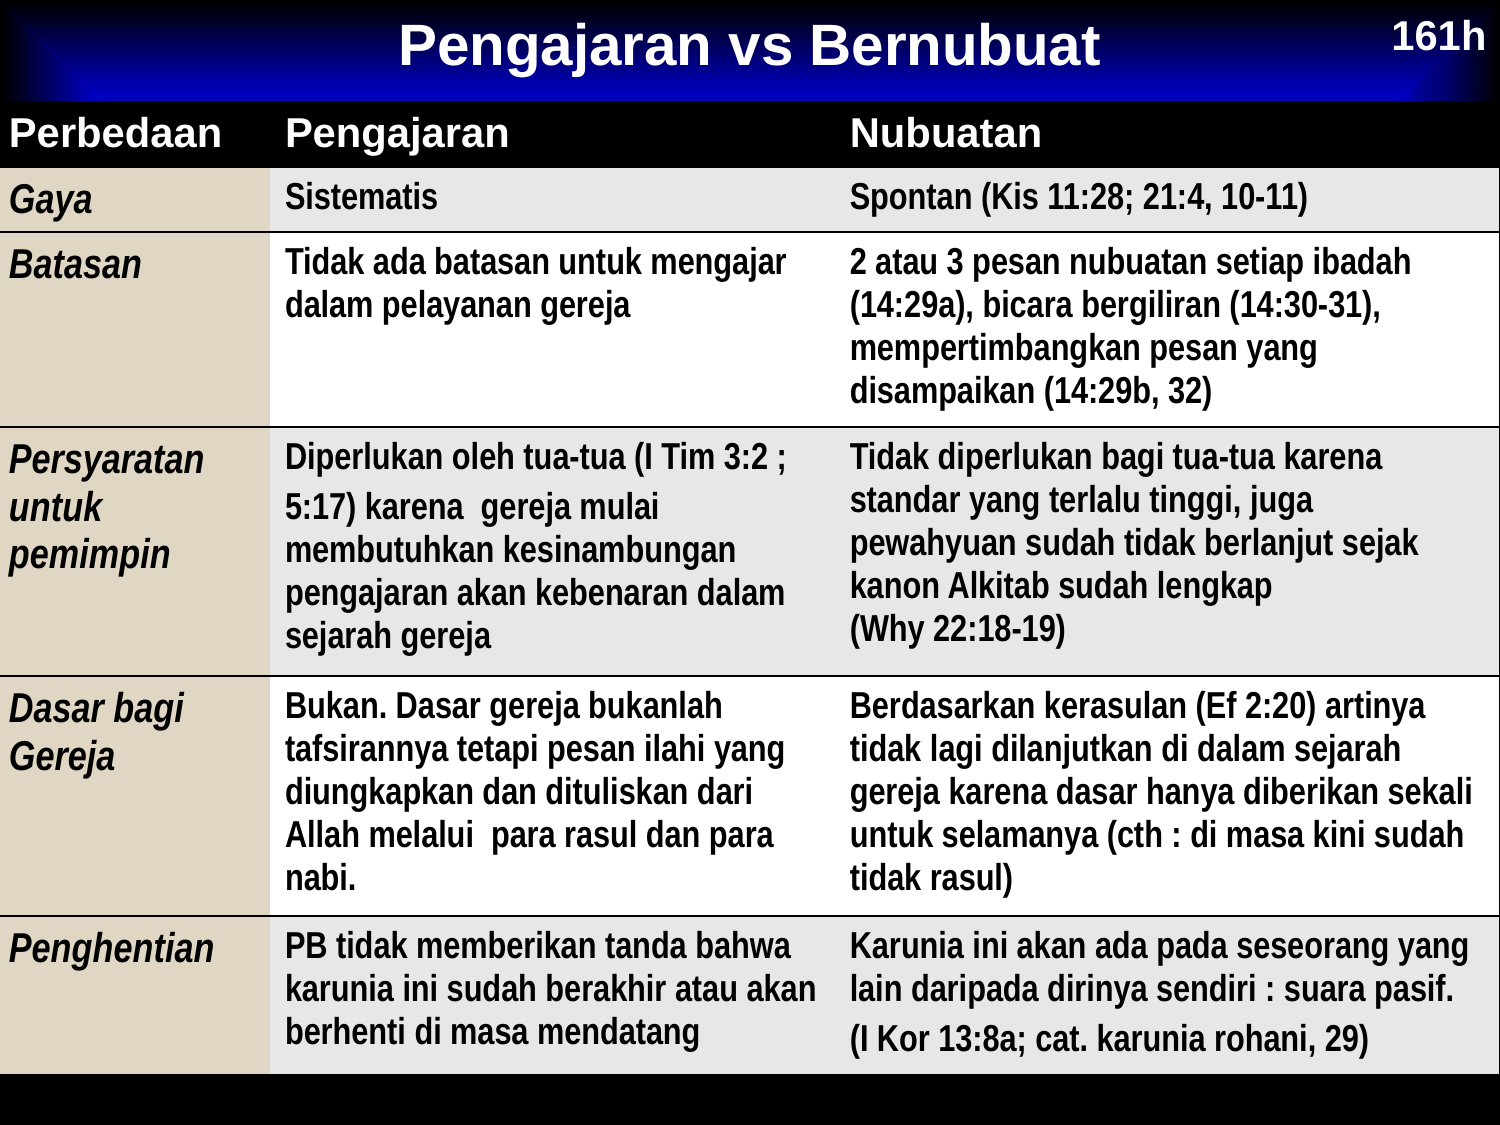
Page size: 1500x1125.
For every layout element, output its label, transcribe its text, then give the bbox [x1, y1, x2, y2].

table_cell Dasar bagi Gereja [0, 677, 270, 915]
table_header Nubuatan [835, 103, 1499, 166]
table_cell Gaya [0, 168, 270, 231]
table_cell Persyaratan untuk pemimpin [0, 428, 270, 675]
table_cell Batasan [0, 233, 270, 426]
table_header Perbedaan [0, 103, 270, 166]
table_cell Karunia ini akan ada pada seseorang yang lain daripada dirinya sendiri : suara pasif. (I Kor 13:8a; cat. karunia rohani, 29) [835, 917, 1499, 1074]
table_cell Bukan. Dasar gereja bukanlah tafsirannya tetapi pesan ilahi yang diungkapkan dan dituliskan dari Allah melalui para rasul dan para nabi. [270, 677, 835, 915]
table_cell Berdasarkan kerasulan (Ef 2:20) artinya tidak lagi dilanjutkan di dalam sejarah gereja karena dasar hanya diberikan sekali untuk selamanya (cth : di masa kini sudah tidak rasul) [835, 677, 1499, 915]
table_cell PB tidak memberikan tanda bahwa karunia ini sudah berakhir atau akan berhenti di masa mendatang [270, 917, 835, 1074]
table_cell 2 atau 3 pesan nubuatan setiap ibadah (14:29a), bicara bergiliran (14:30-31), mempertimbangkan pesan yang disampaikan (14:29b, 32) [835, 233, 1499, 426]
text_box 161h [1376, 0, 1500, 66]
table_cell Sistematis [270, 168, 835, 231]
table_cell Tidak diperlukan bagi tua-tua karena standar yang terlalu tinggi, juga pewahyuan sudah tidak berlanjut sejak kanon Alkitab sudah lengkap (Why 22:18-19) [835, 428, 1499, 675]
table_cell Penghentian [0, 917, 270, 1074]
table_cell Tidak ada batasan untuk mengajar dalam pelayanan gereja [270, 233, 835, 426]
table_cell Diperlukan oleh tua-tua (I Tim 3:2 ; 5:17) karena gereja mulai membutuhkan kesinambungan pengajaran akan kebenaran dalam sejarah gereja [270, 428, 835, 675]
table_cell Spontan (Kis 11:28; 21:4, 10-11) [835, 168, 1499, 231]
title Pengajaran vs Bernubuat [0, 0, 1500, 101]
table_header Pengajaran [270, 103, 835, 166]
text_box [0, 1076, 1500, 1125]
